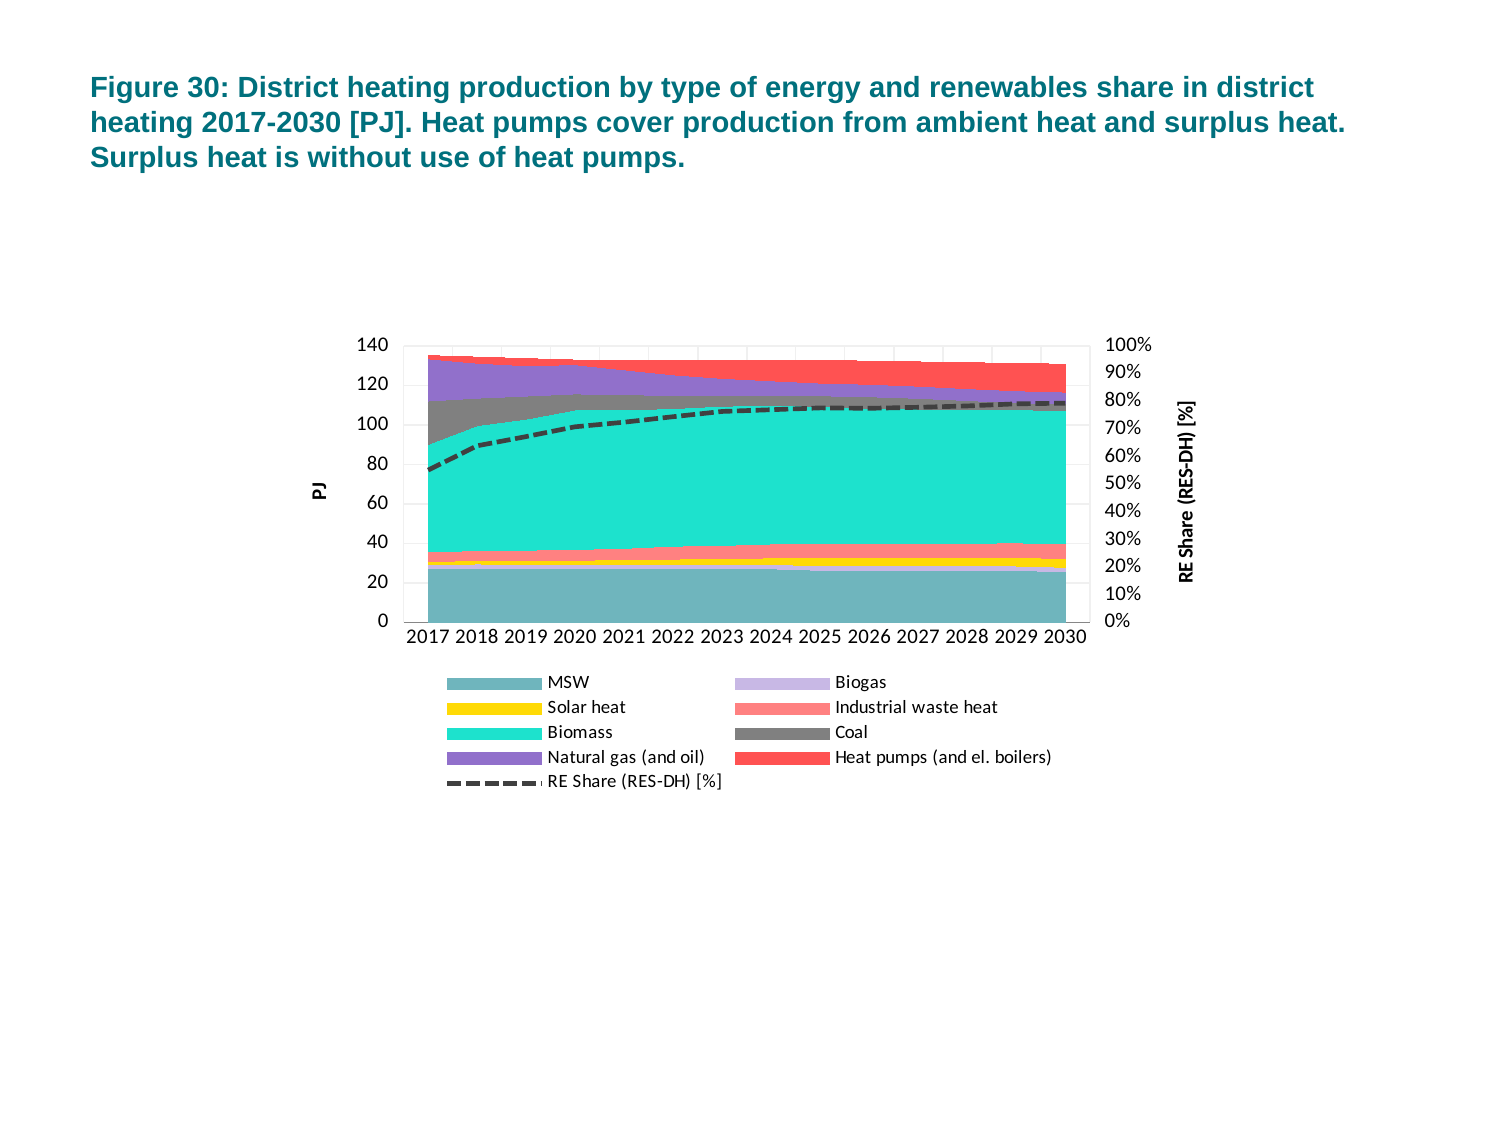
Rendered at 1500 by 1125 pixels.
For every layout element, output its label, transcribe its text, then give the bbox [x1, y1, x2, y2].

chart [277, 325, 1223, 799]
title Figure 30: District heating production by type of energy and renewables share in district heating 2017-2030 [PJ]. Heat pumps cover production from ambient heat and surplus heat. Surplus heat is without use of heat pumps. [75, 45, 1425, 233]
